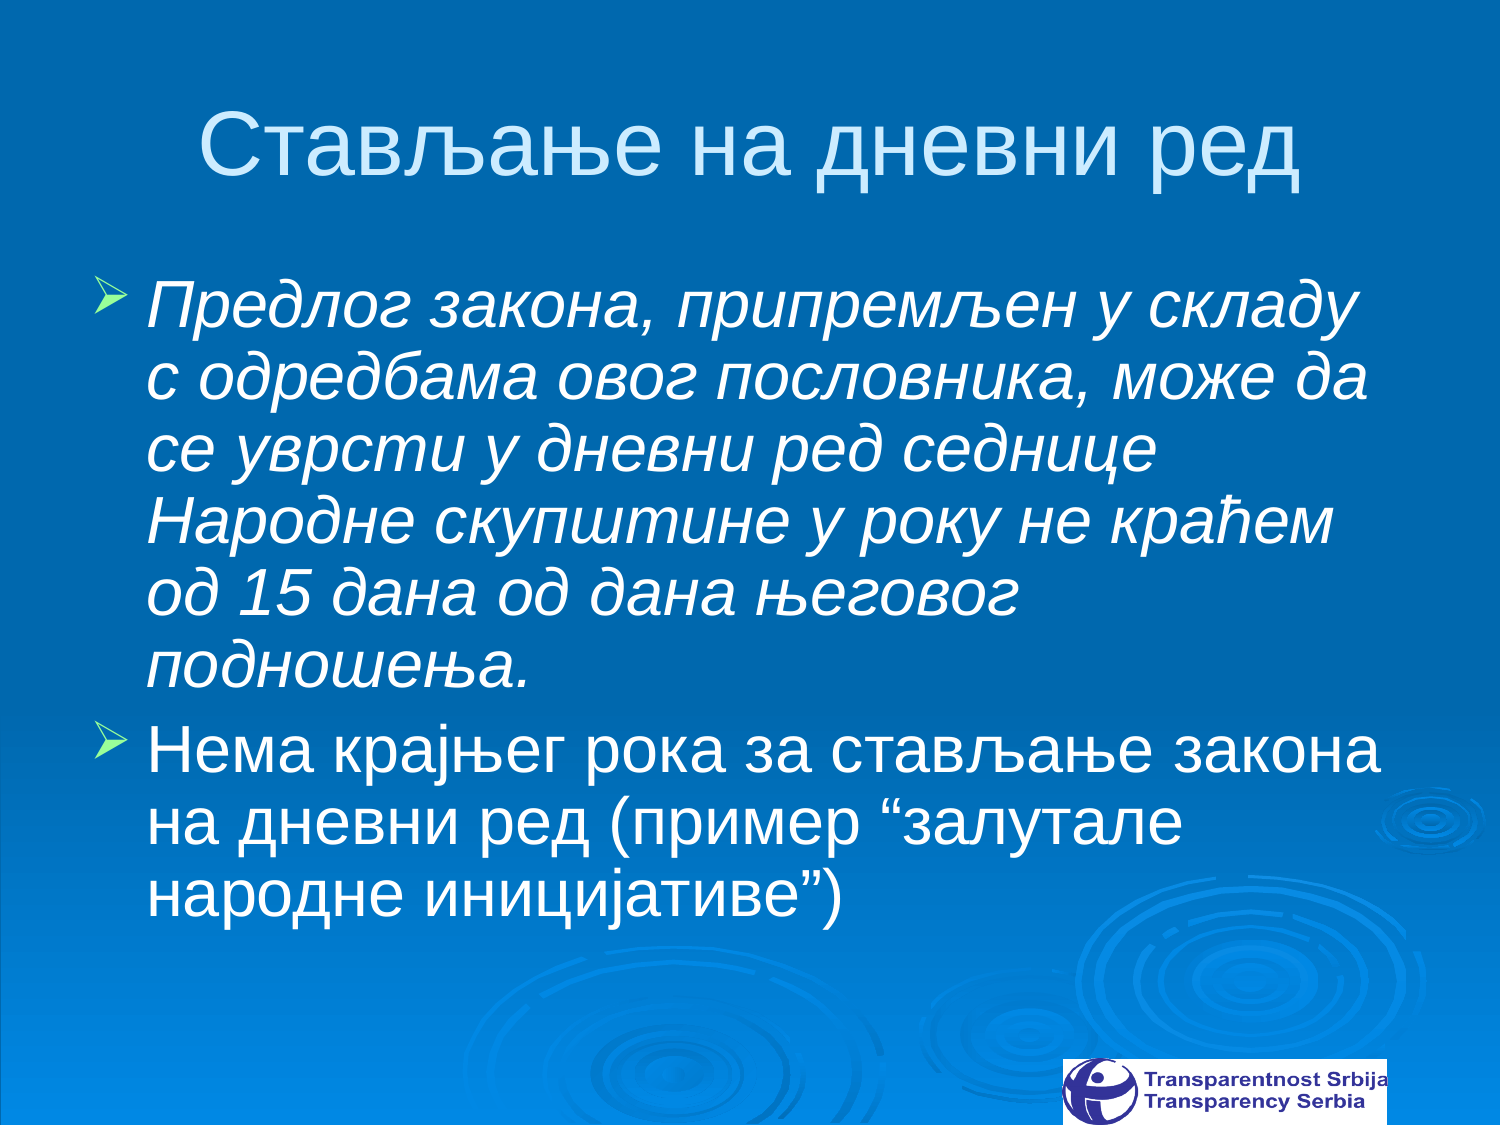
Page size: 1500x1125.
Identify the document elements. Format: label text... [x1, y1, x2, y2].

picture [1062, 1058, 1388, 1125]
title Стављање на дневни ред [74, 45, 1426, 233]
list Предлог закона, припремљен у складу с одредбама овог пословника, може да се уврсти у дневни ред седнице Народне скупштине у року не краћем од 15 дана од дана његовог подношења. Нема крајњег рока за стављање закона на дневни ред (пример “залутале народне иницијативе”) [74, 262, 1426, 1006]
